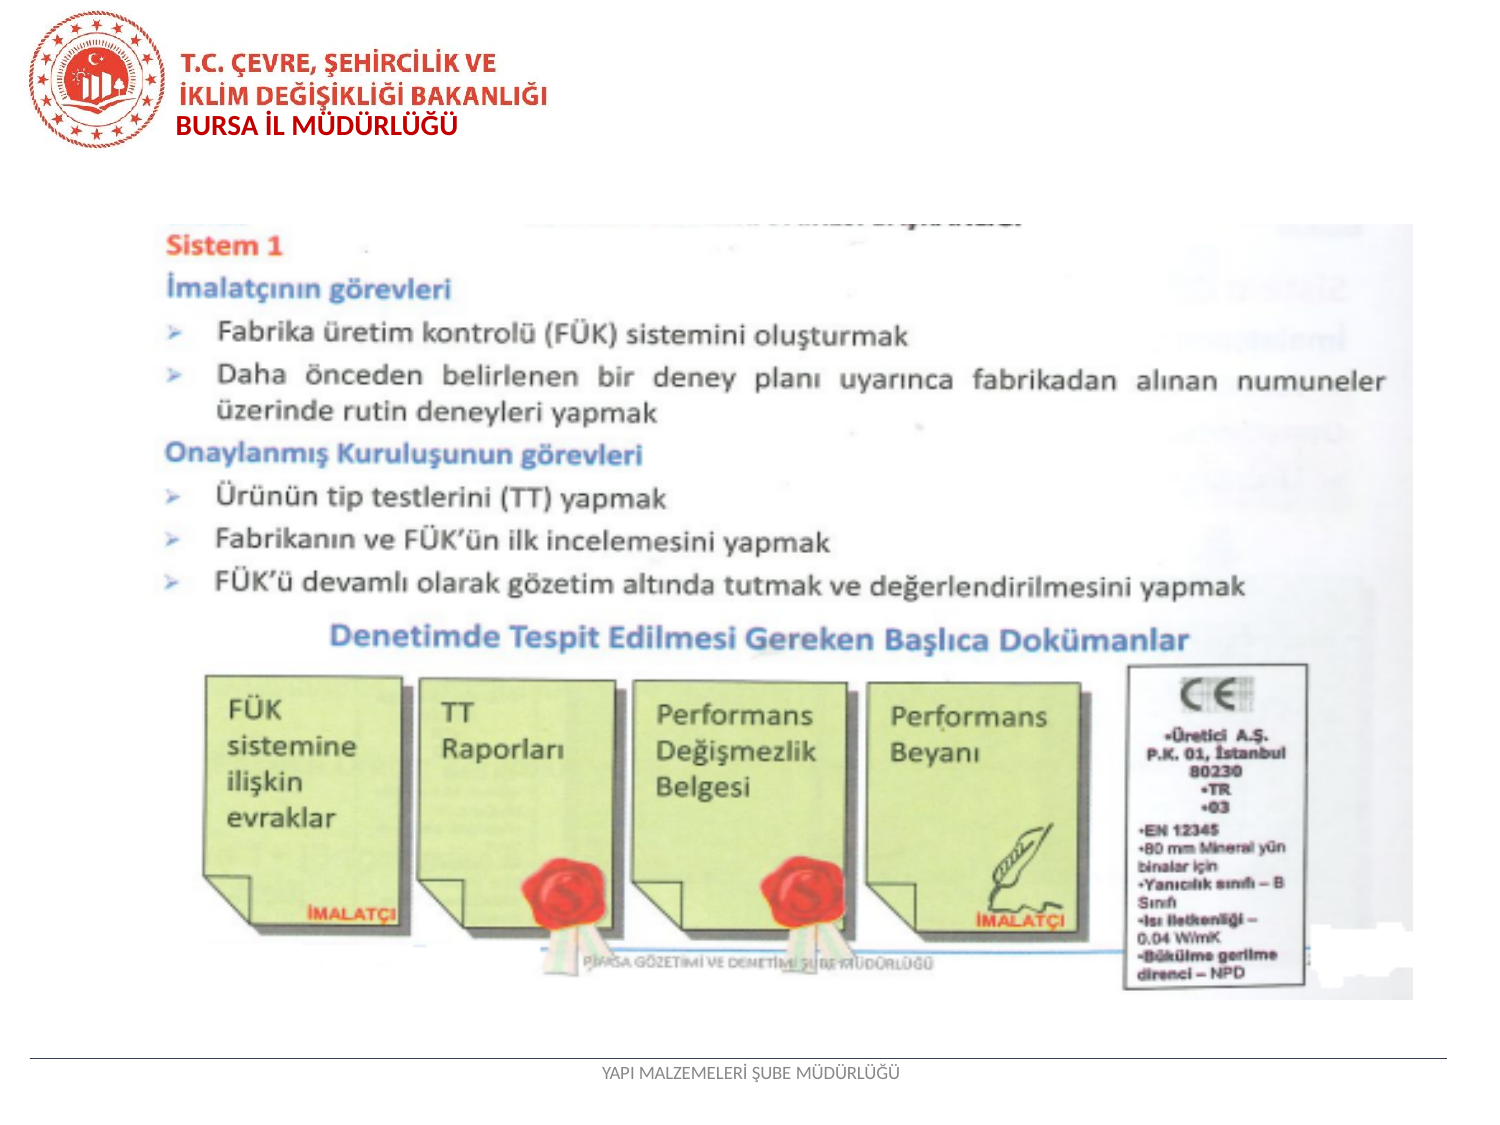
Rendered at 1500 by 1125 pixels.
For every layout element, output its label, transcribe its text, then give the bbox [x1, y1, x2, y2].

picture [23, 10, 551, 151]
text_box BURSA İL MÜDÜRLÜĞÜ [173, 104, 676, 142]
footer YAPI MALZEMELERİ ŞUBE MÜDÜRLÜĞÜ [551, 1062, 949, 1125]
picture [137, 224, 1413, 1001]
